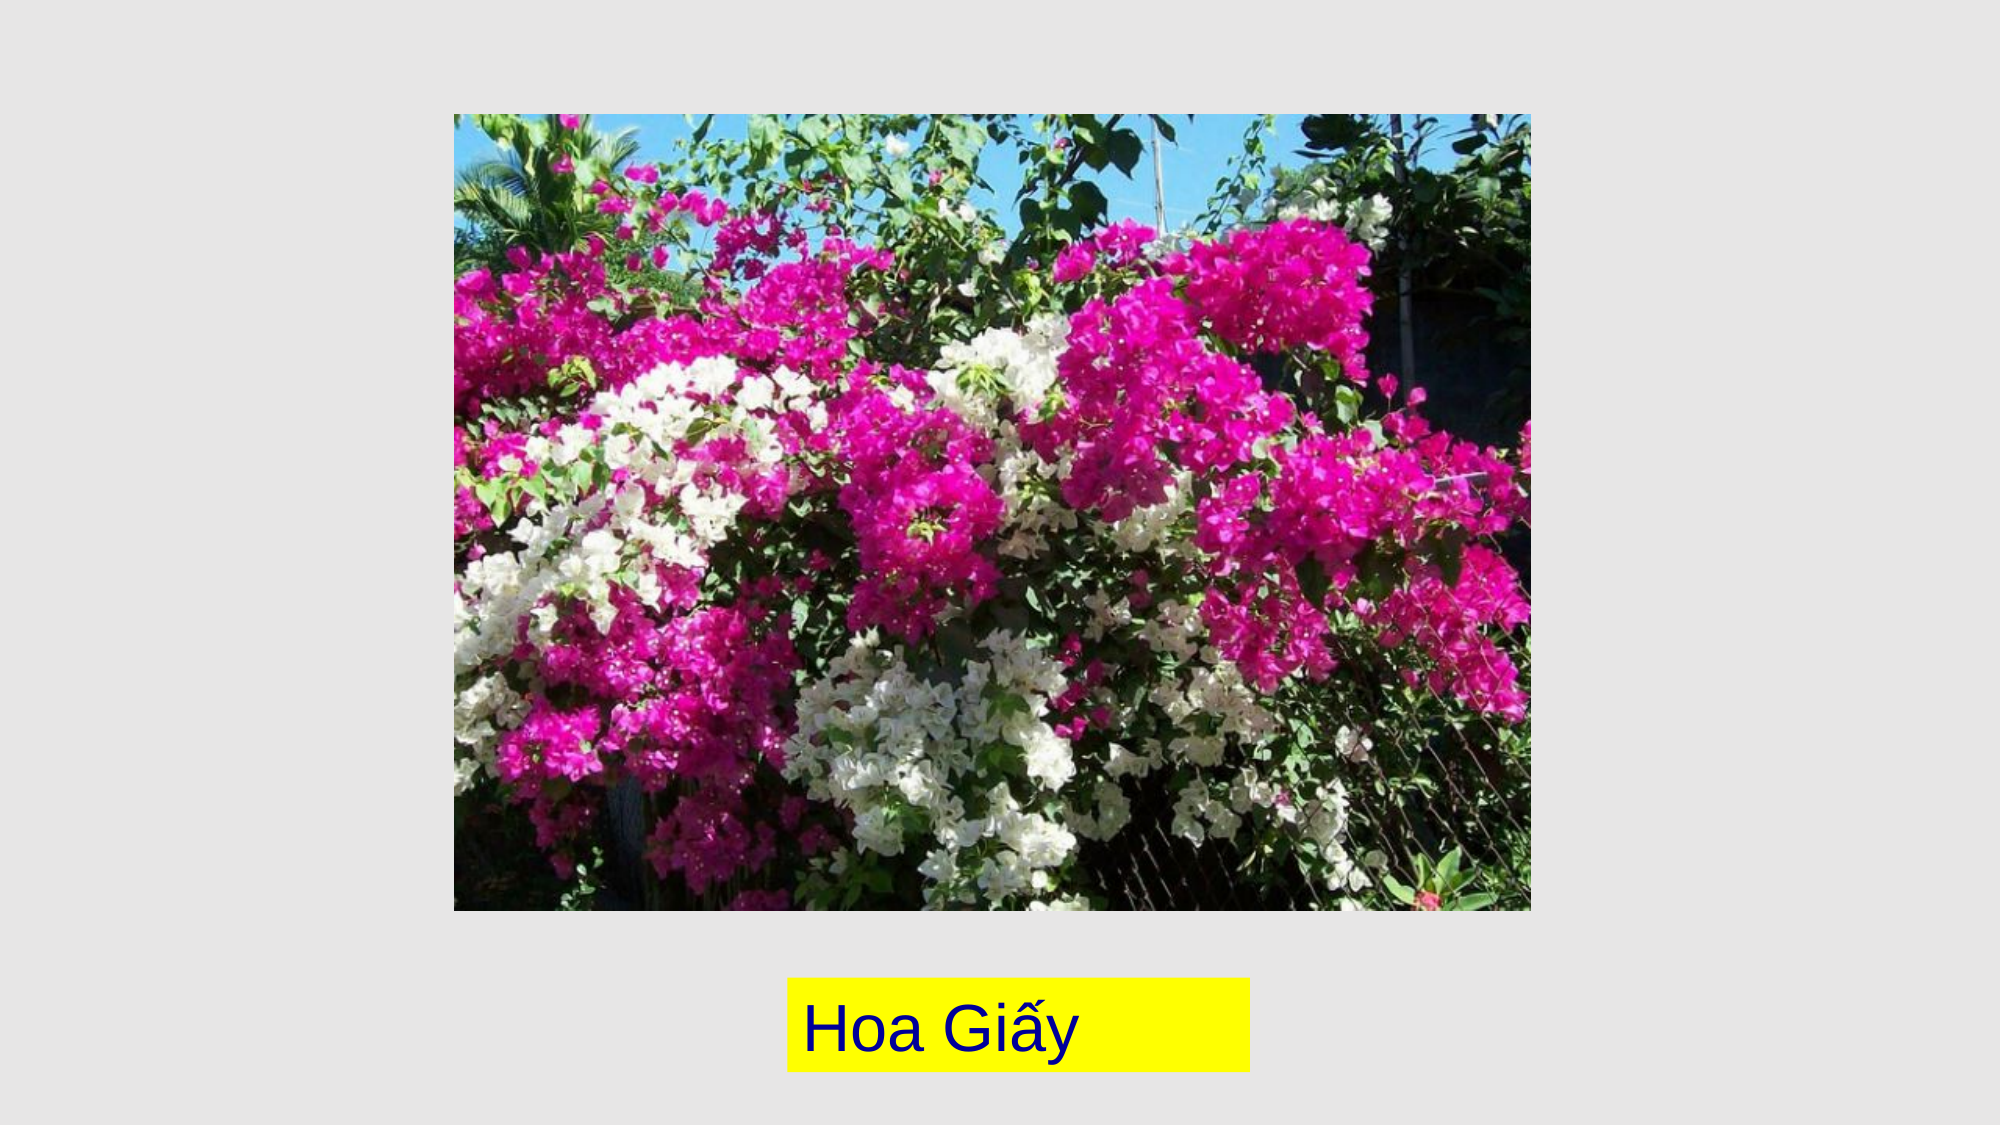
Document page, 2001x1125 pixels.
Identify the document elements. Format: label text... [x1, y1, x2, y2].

text_box Hoa Giấy [787, 977, 1250, 1073]
picture [454, 114, 1531, 911]
